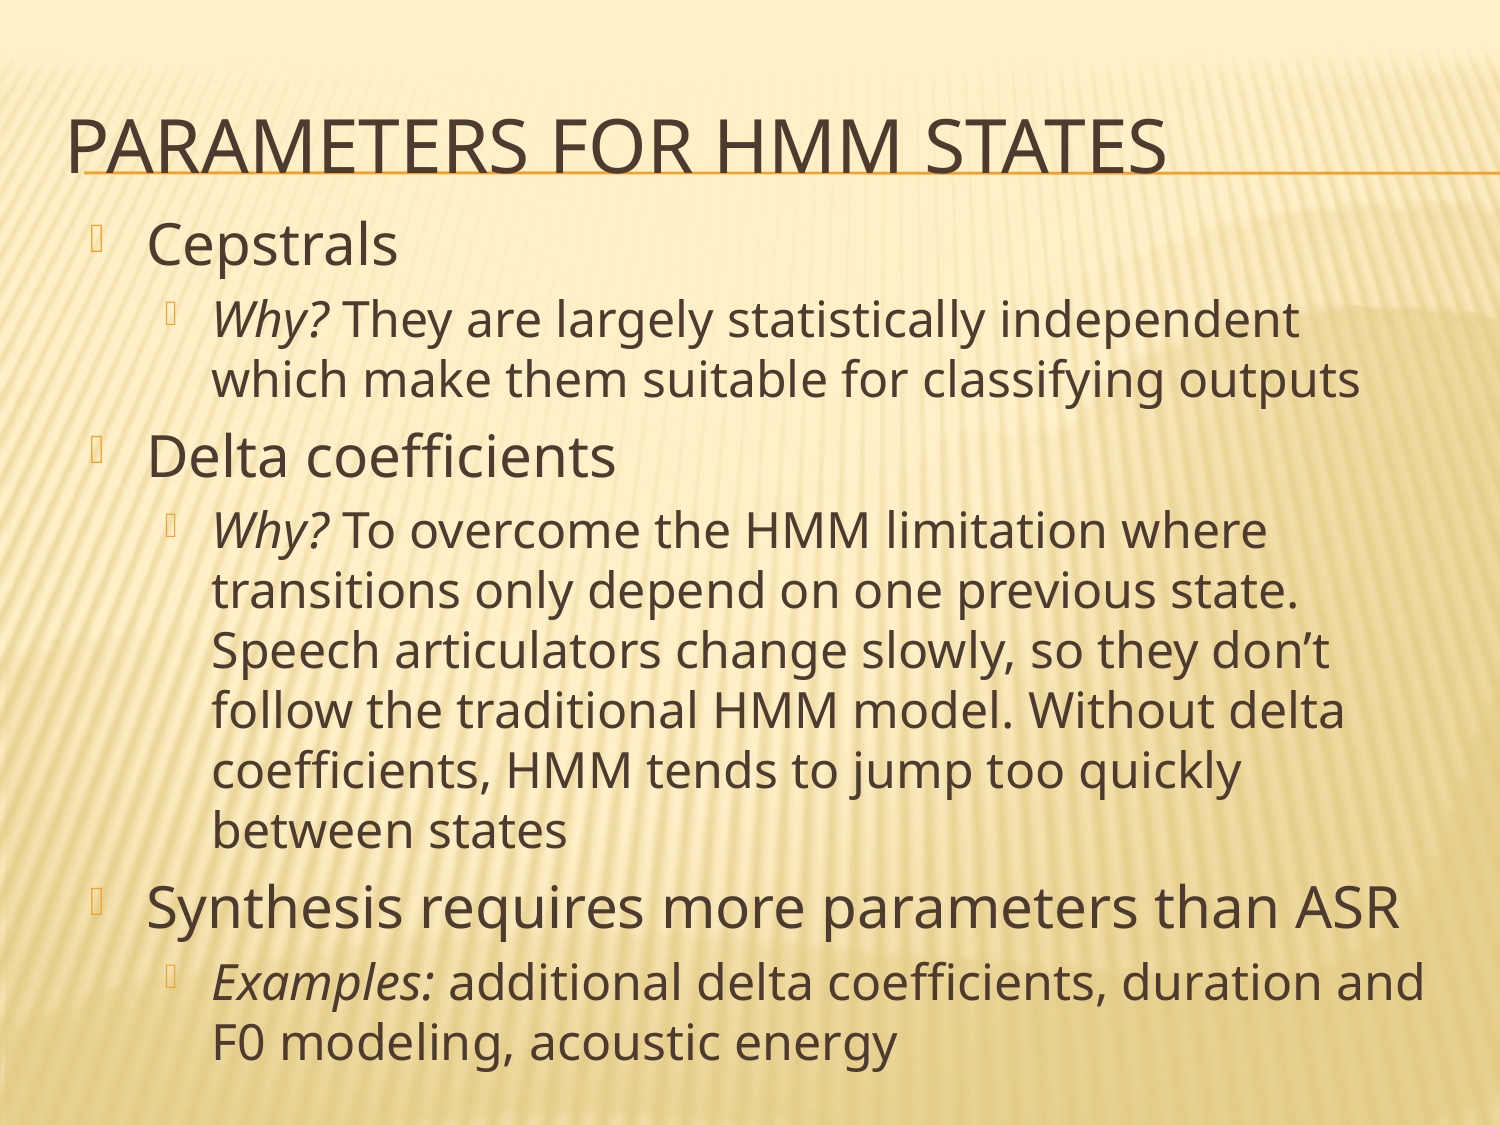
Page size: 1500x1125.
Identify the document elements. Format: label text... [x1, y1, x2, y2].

title Parameters for HMM states [50, 75, 1475, 213]
list Cepstrals Why? They are largely statistically independent which make them suitable for classifying outputs Delta coefficients Why? To overcome the HMM limitation where transitions only depend on one previous state. Speech articulators change slowly, so they don’t follow the traditional HMM model. Without delta coefficients, HMM tends to jump too quickly between states Synthesis requires more parameters than ASR Examples: additional delta coefficients, duration and F0 modeling, acoustic energy [75, 200, 1463, 1038]
